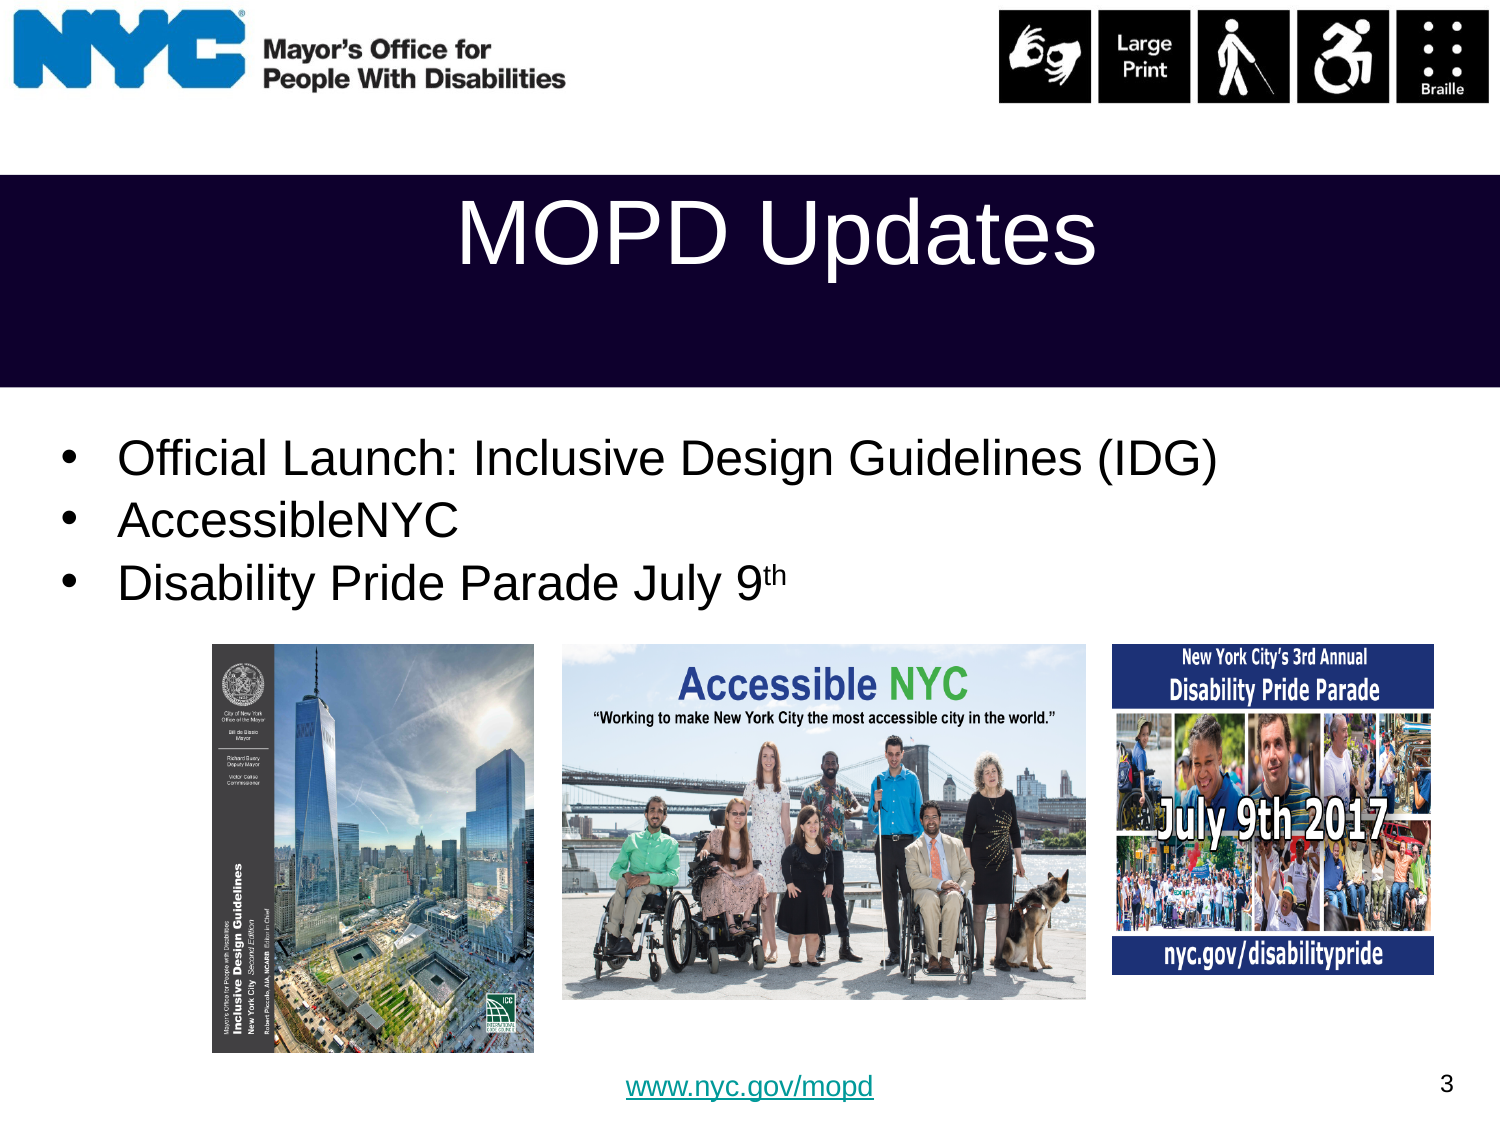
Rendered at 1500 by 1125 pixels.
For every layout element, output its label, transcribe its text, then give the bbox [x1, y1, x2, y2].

picture [562, 643, 1086, 1001]
picture [3, 0, 575, 102]
footer www.nyc.gov/mopd [623, 1067, 879, 1125]
list Official Launch: Inclusive Design Guidelines (IDG) AccessibleNYC Disability Pride Parade July 9th [58, 423, 1442, 1064]
text_box [0, 174, 1500, 388]
picture [1112, 643, 1435, 976]
picture [212, 643, 535, 1053]
text_box [987, 0, 1500, 113]
title MOPD Updates [85, 170, 1415, 361]
slide_number 3 [1436, 1067, 1473, 1125]
